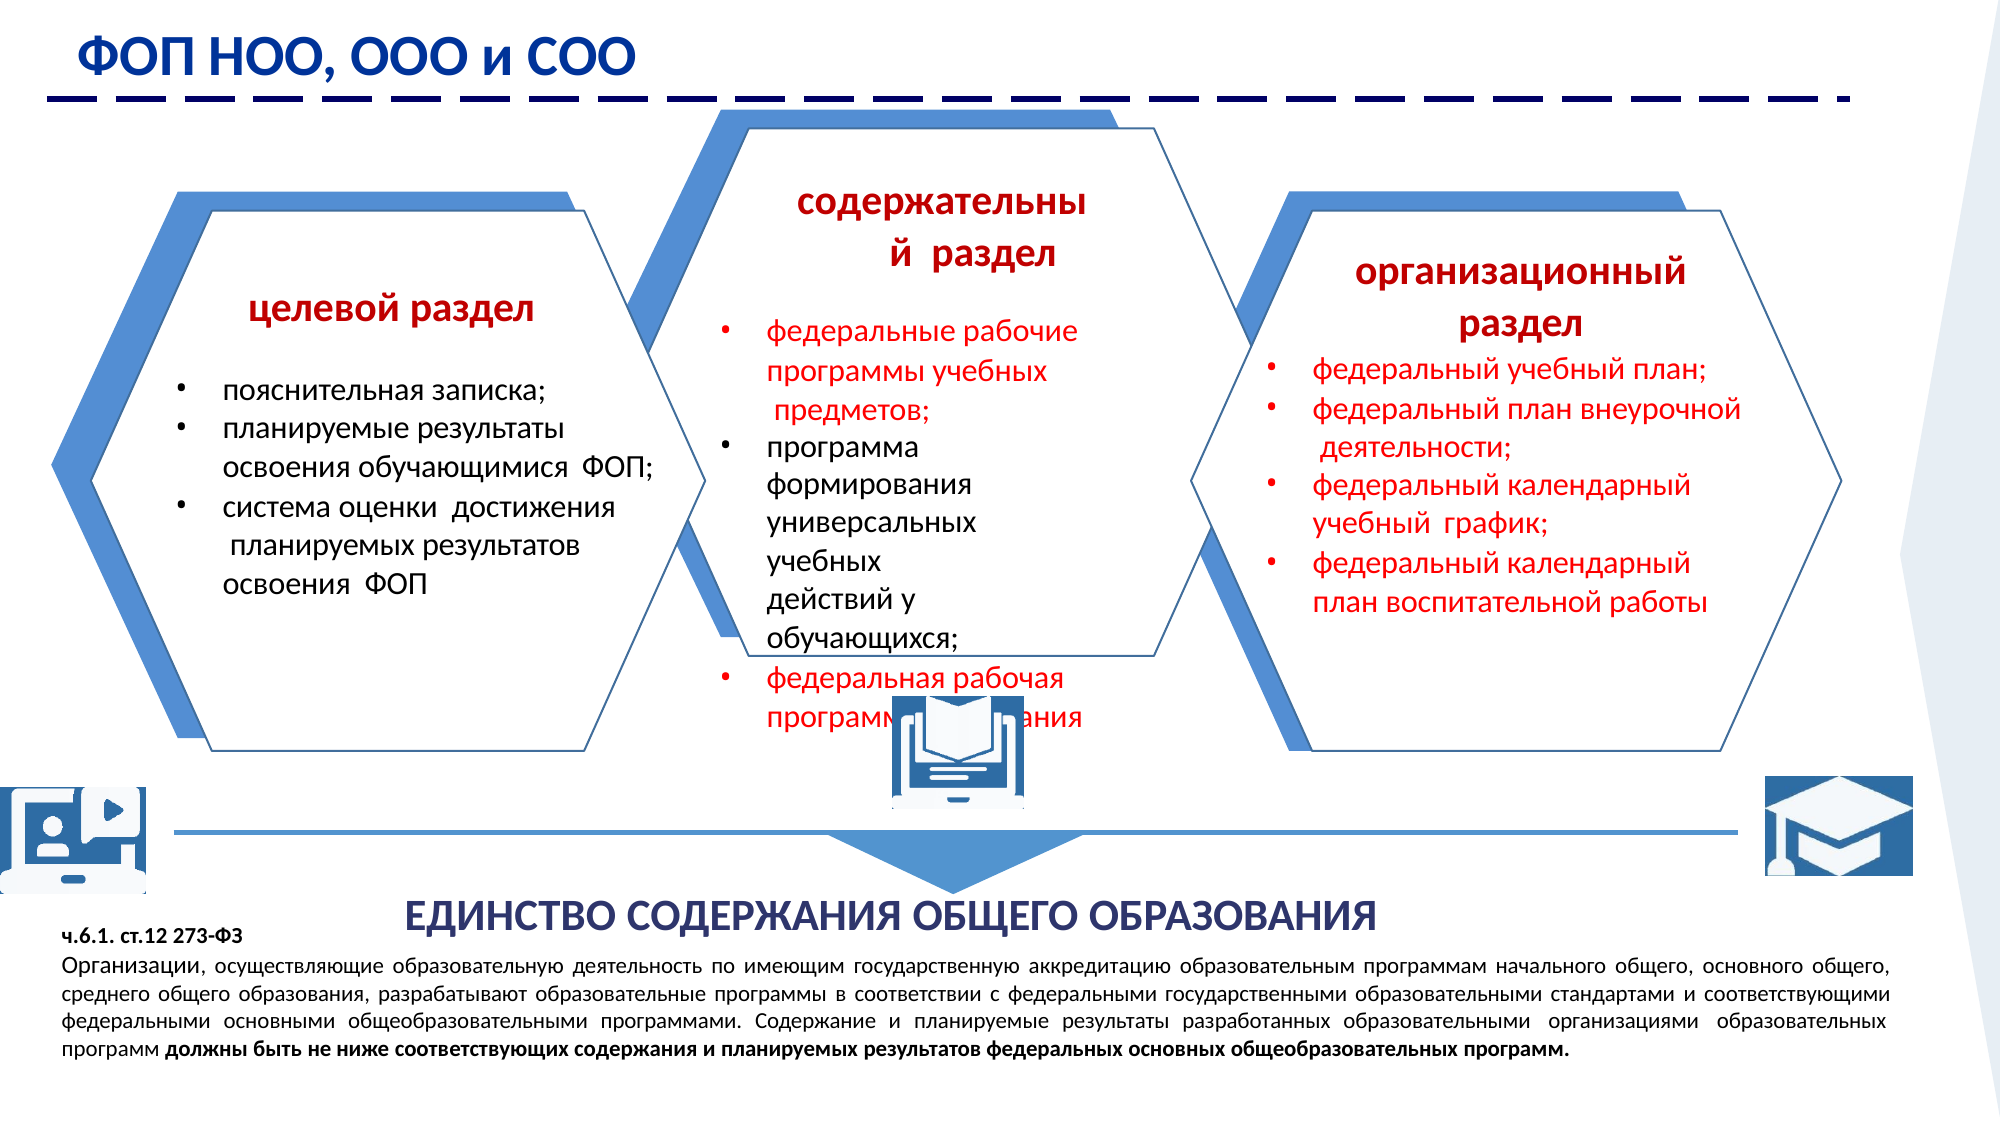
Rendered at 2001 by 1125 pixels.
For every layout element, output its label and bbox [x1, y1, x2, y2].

text_box [0, 0, 2000, 1118]
